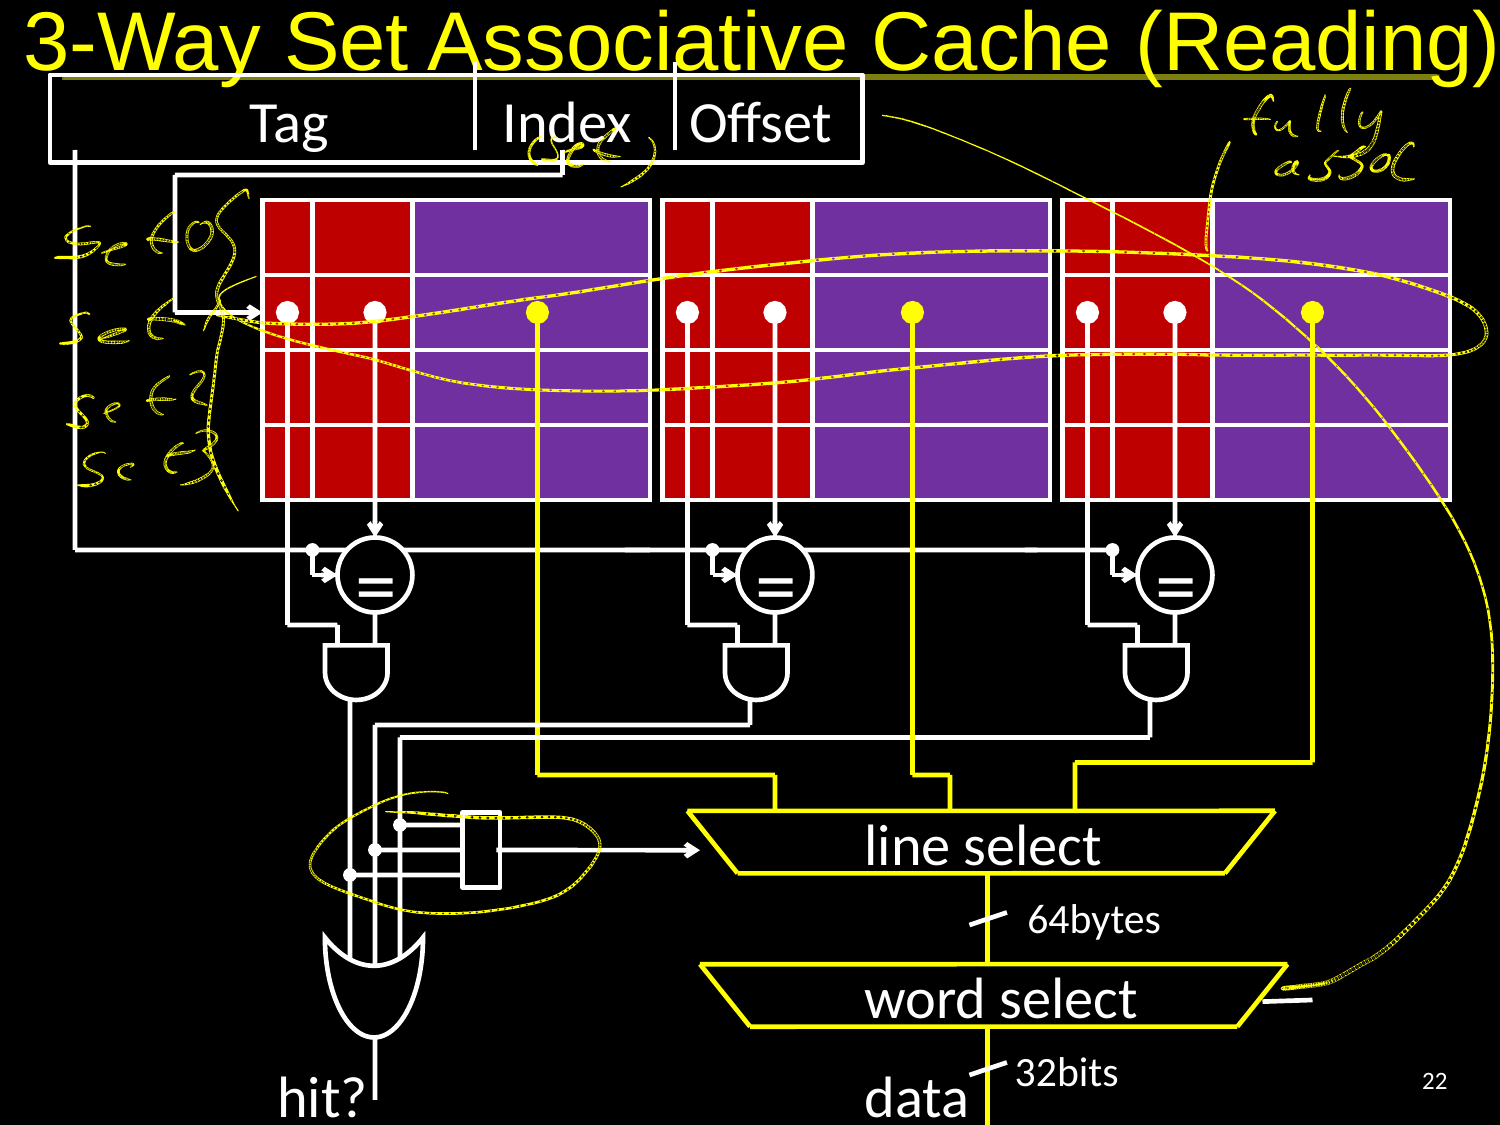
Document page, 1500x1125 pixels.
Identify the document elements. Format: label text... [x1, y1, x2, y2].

text_box hit? [262, 1051, 450, 1125]
picture [47, 81, 1500, 998]
text_box data [849, 1051, 944, 1125]
text_box Tag Index Offset [477, 73, 864, 80]
text_box word select [1029, 1004, 1188, 1037]
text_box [949, 1004, 1013, 1125]
title 3-Way Set Associative Cache (Reading) [0, 0, 1500, 75]
picture [864, 75, 1440, 80]
text_box Tag Index Offset [48, 73, 473, 81]
text_box 32bits [1029, 1037, 1225, 1103]
text_box [337, 1004, 411, 1038]
text_box word select [849, 1004, 944, 1039]
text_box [1016, 1004, 1026, 1125]
